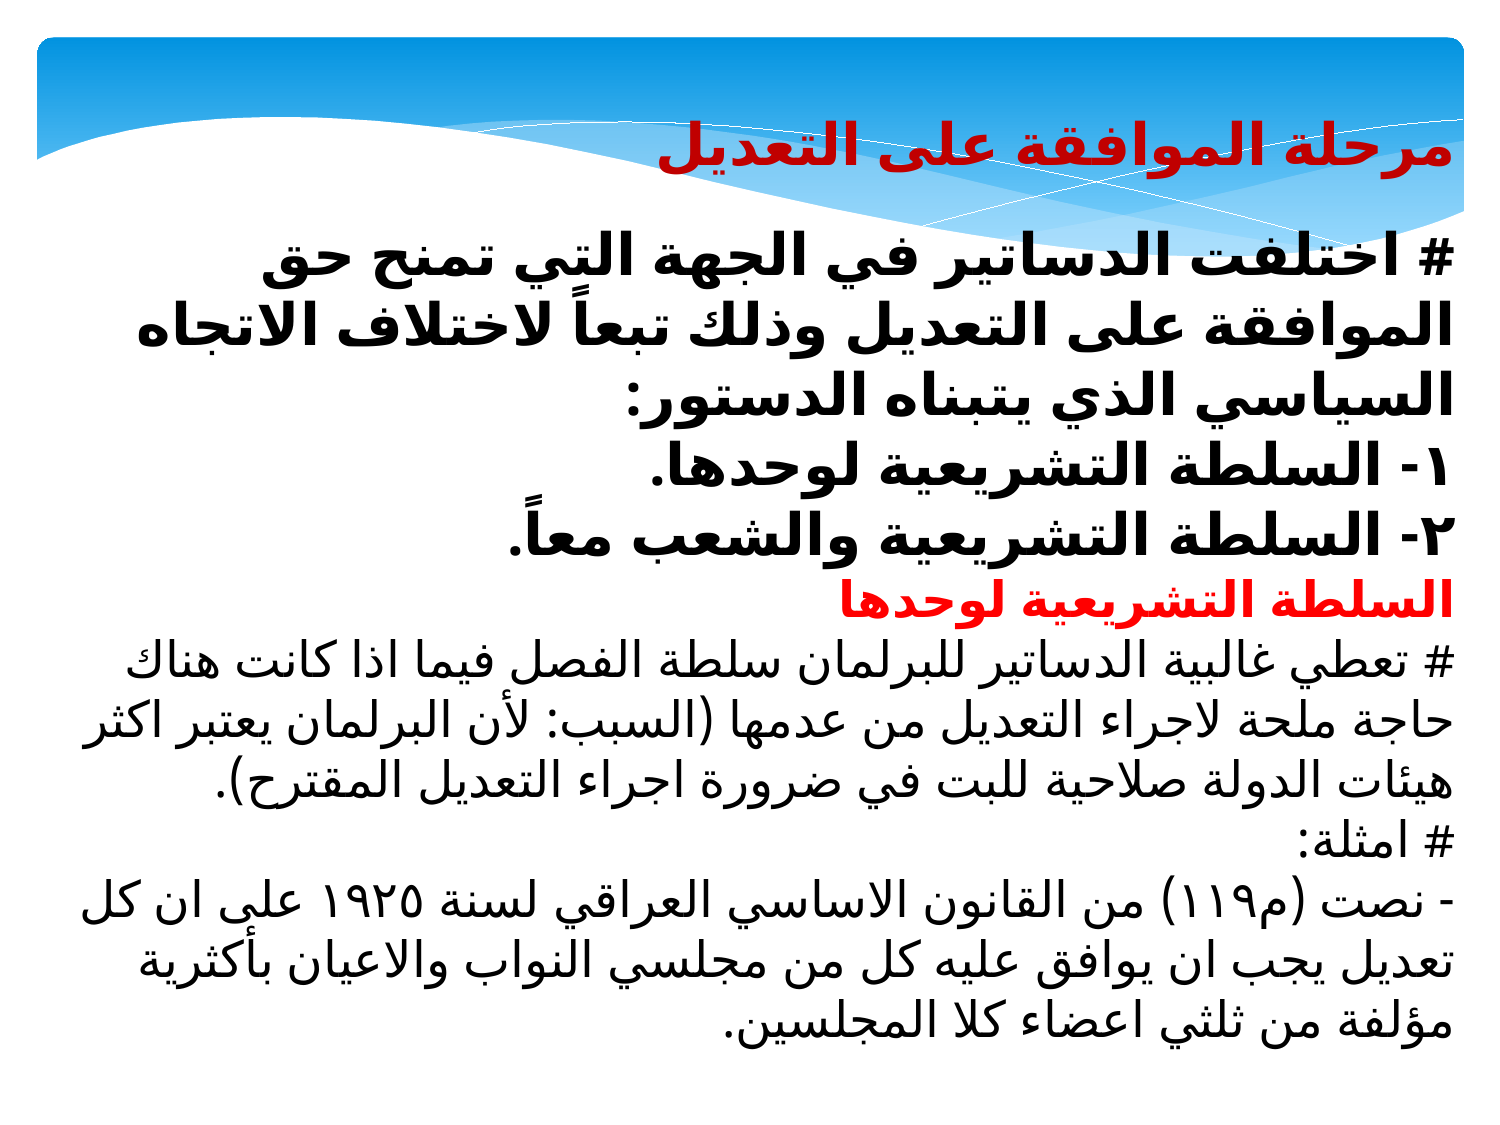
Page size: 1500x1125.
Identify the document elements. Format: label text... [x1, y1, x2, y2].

text_box مرحلة الموافقة على التعديل # اختلفت الدساتير في الجهة التي تمنح حق الموافقة على التعديل وذلك تبعاً لاختلاف الاتجاه السياسي الذي يتبناه الدستور: ١- السلطة التشريعية لوحدها. ٢- السلطة التشريعية والشعب معاً. السلطة التشريعية لوحدها # تعطي غالبية الدساتير للبرلمان سلطة الفصل فيما اذا كانت هناك حاجة ملحة لاجراء التعديل من عدمها (السبب: لأن البرلمان يعتبر اكثر هيئات الدولة صلاحية للبت في ضرورة اجراء التعديل المقترح). # امثلة: - نصت (م١١٩) من القانون الاساسي العراقي لسنة ١٩٢٥ على ان كل تعديل يجب ان يوافق عليه كل من مجلسي النواب والاعيان بأكثرية مؤلفة من ثلثي اعضاء كلا المجلسين. [33, 99, 1471, 1125]
